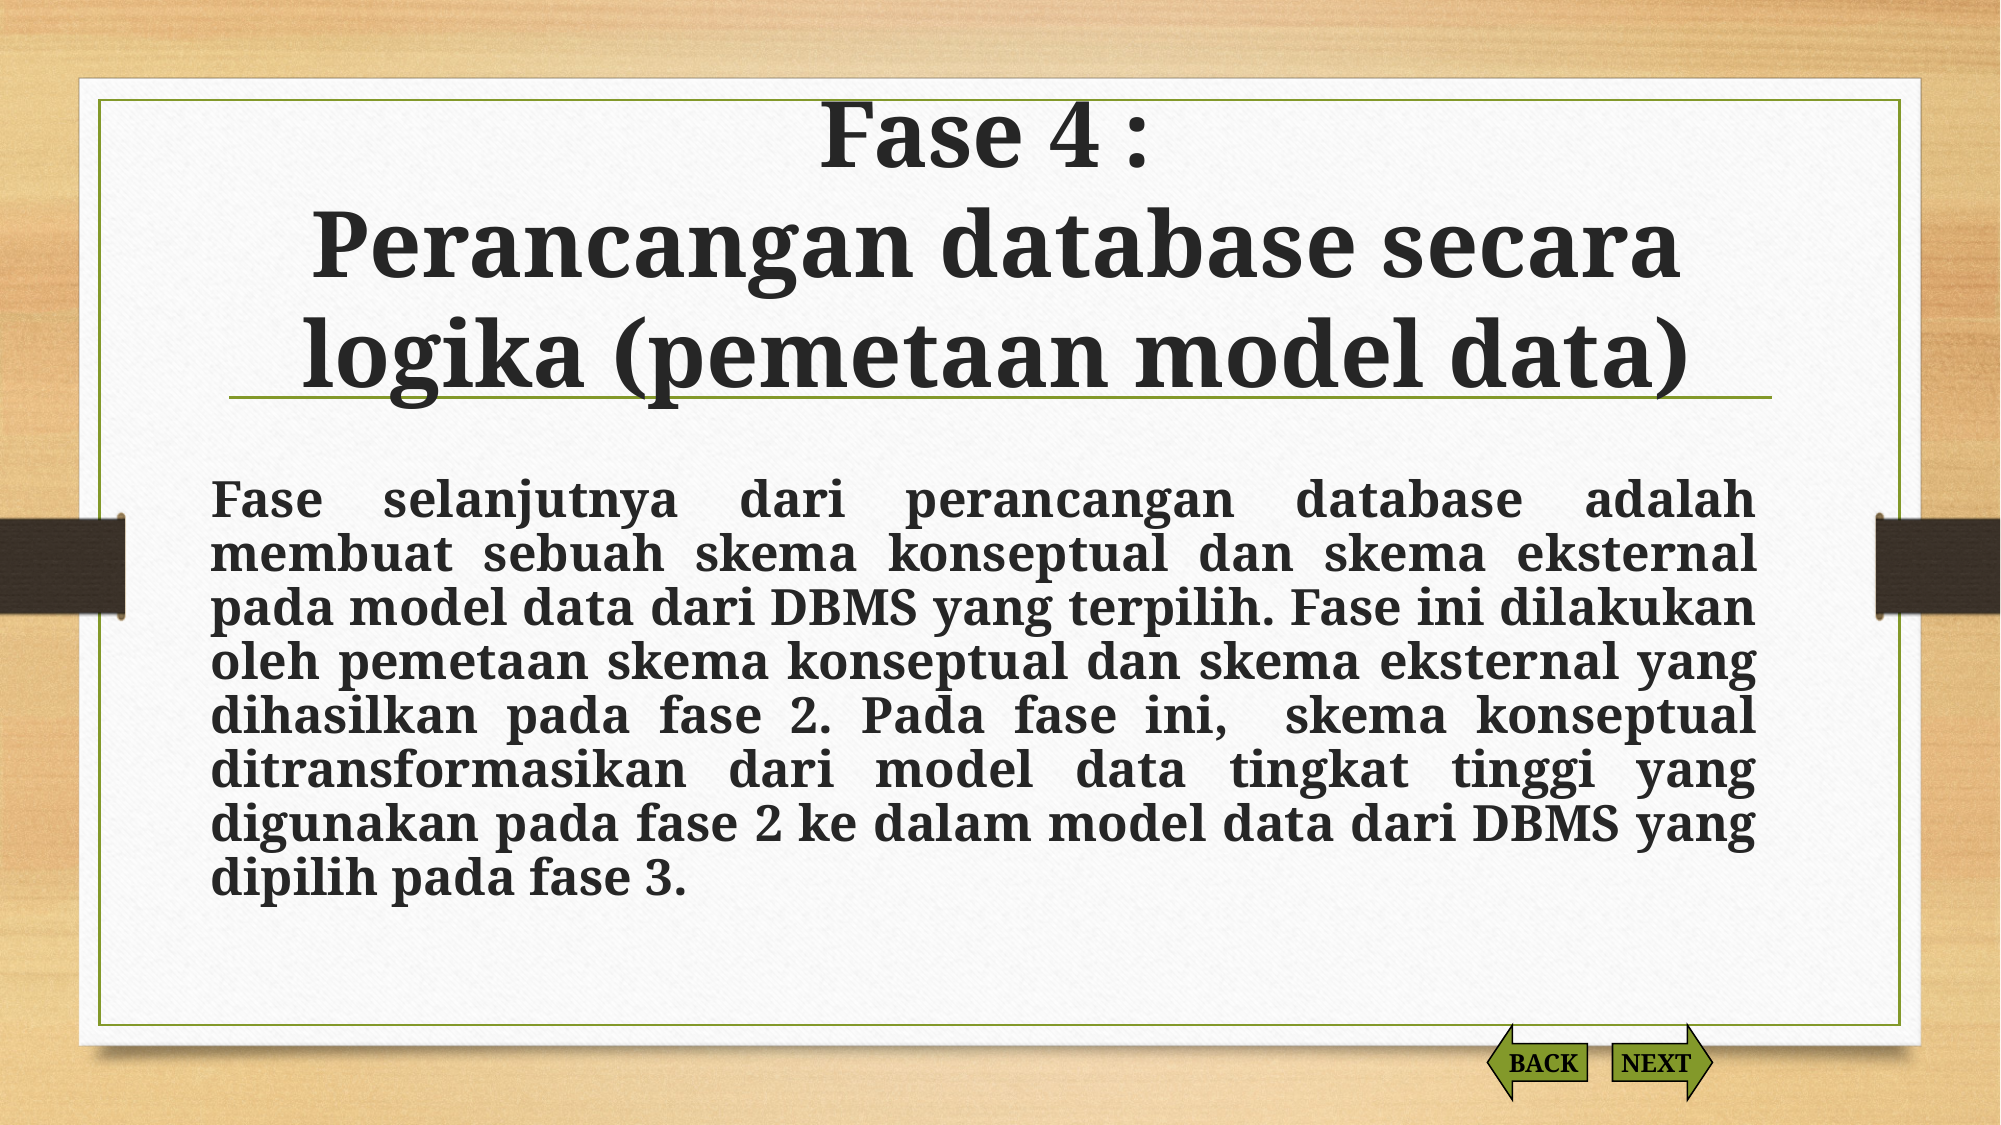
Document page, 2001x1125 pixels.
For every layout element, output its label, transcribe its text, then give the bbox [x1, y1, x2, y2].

list Fase selanjutnya dari perancangan database adalah membuat sebuah skema konseptual dan skema eksternal pada model data dari DBMS yang terpilih. Fase ini dilakukan oleh pemetaan skema konseptual dan skema eksternal yang dihasilkan pada fase 2. Pada fase ini, skema konseptual ditransformasikan dari model data tingkat tinggi yang digunakan pada fase 2 ke dalam model data dari DBMS yang dipilih pada fase 3. [195, 466, 1773, 1024]
text_box NEXT [1612, 1024, 1713, 1100]
picture [0, 0, 2001, 1125]
text_box BACK [1487, 1024, 1588, 1100]
title Fase 4 : Perancangan database secara logika (pemetaan model data) [222, 195, 1773, 396]
